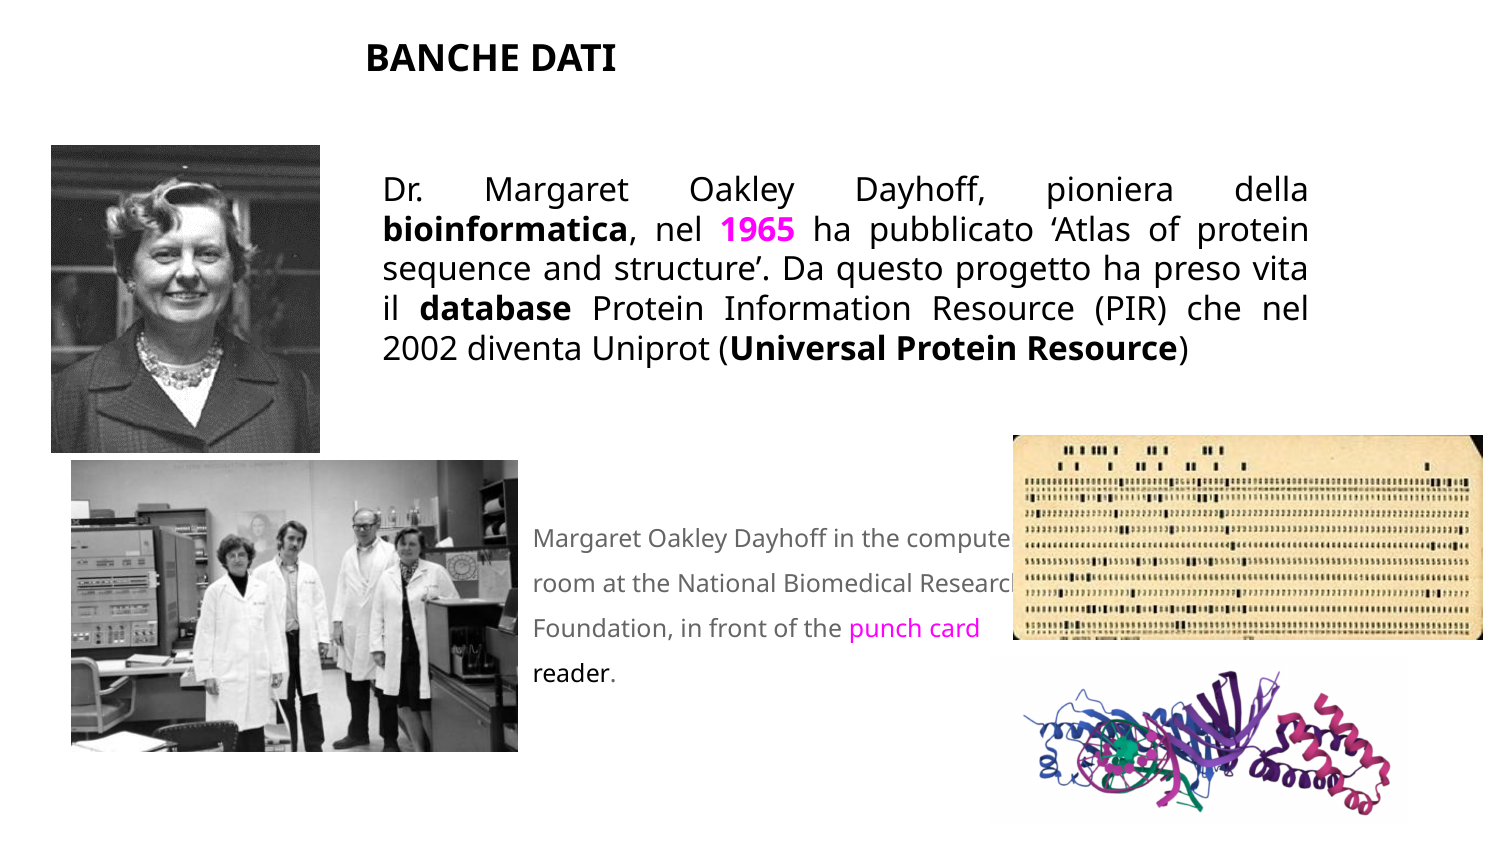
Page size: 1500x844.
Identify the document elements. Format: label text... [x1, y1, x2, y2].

text_box Dr. Margaret Oakley Dayhoff, pioniera della bioinformatica, nel 1965 ha pubblicato ‘Atlas of protein sequence and structure’. Da questo progetto ha preso vita il database Protein Information Resource (PIR) che nel 2002 diventa Uniprot (Universal Protein Resource) [367, 160, 1326, 404]
picture [1013, 434, 1483, 641]
text_box BANCHE DATI [349, 19, 1363, 95]
picture [71, 460, 518, 752]
picture [988, 658, 1407, 829]
picture [51, 145, 320, 453]
text_box Margaret Oakley Dayhoff in the computer room at the National Biomedical Research Foundation, in front of the punch card reader. [518, 460, 1043, 735]
